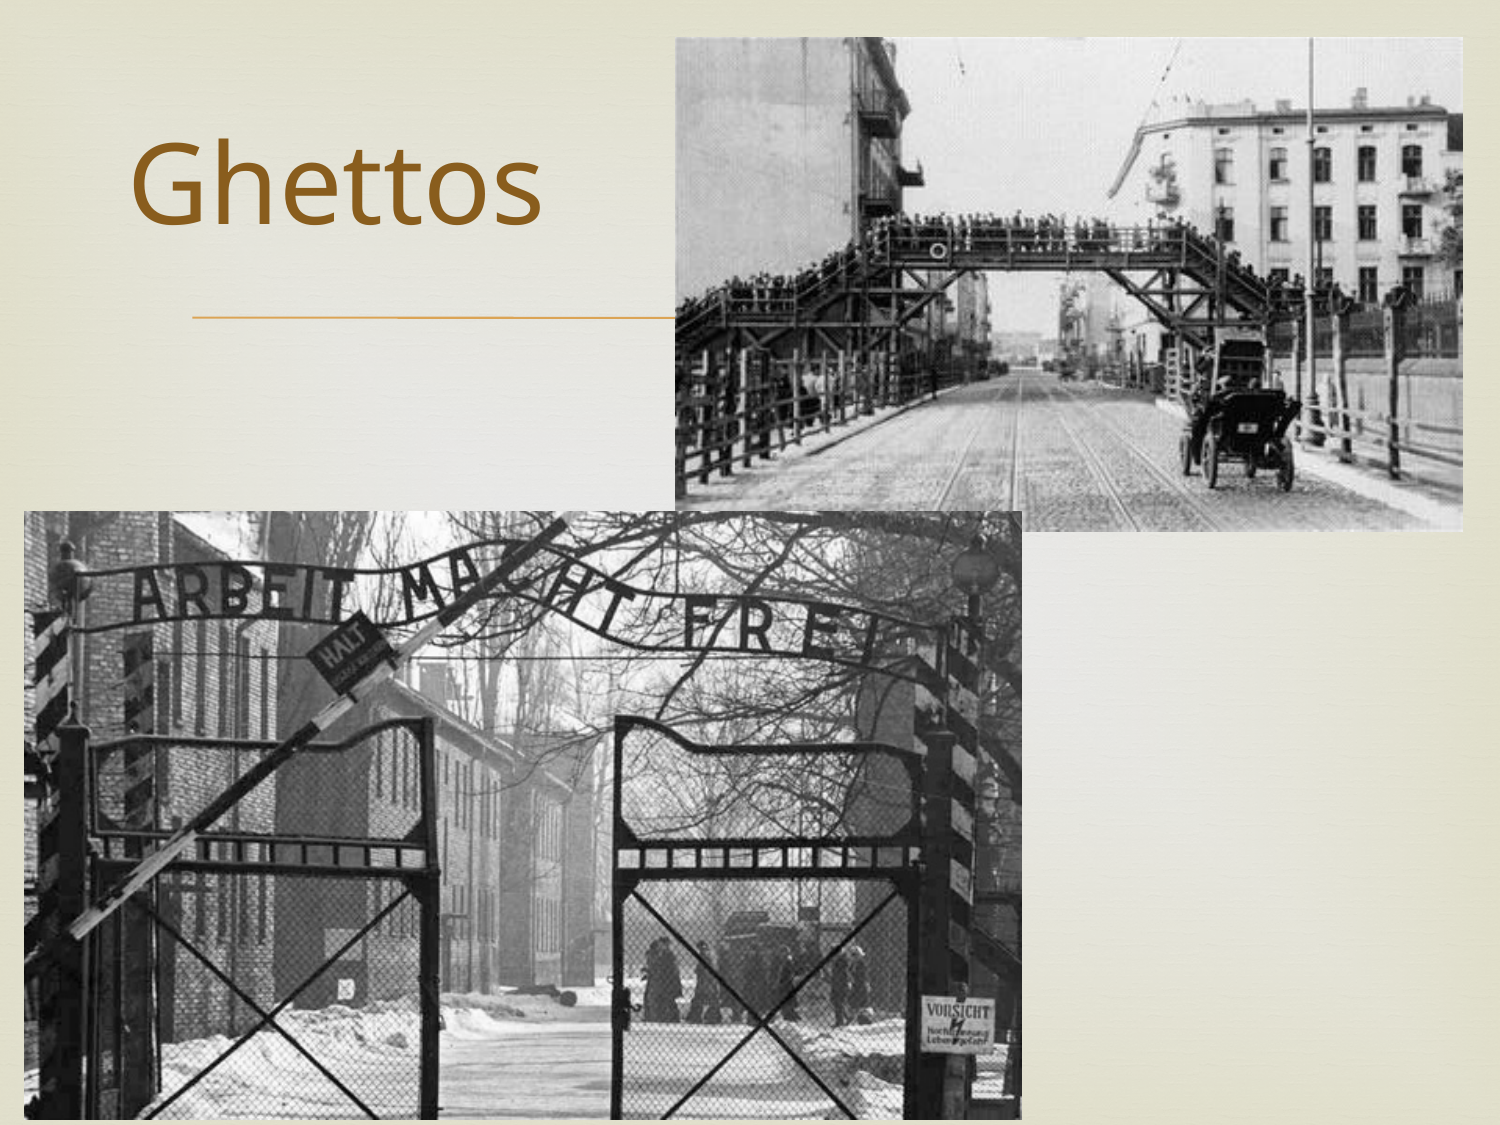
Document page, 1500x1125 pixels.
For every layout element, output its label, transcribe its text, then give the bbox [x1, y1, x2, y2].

picture [24, 36, 1463, 1120]
title Ghettos [112, 93, 668, 267]
